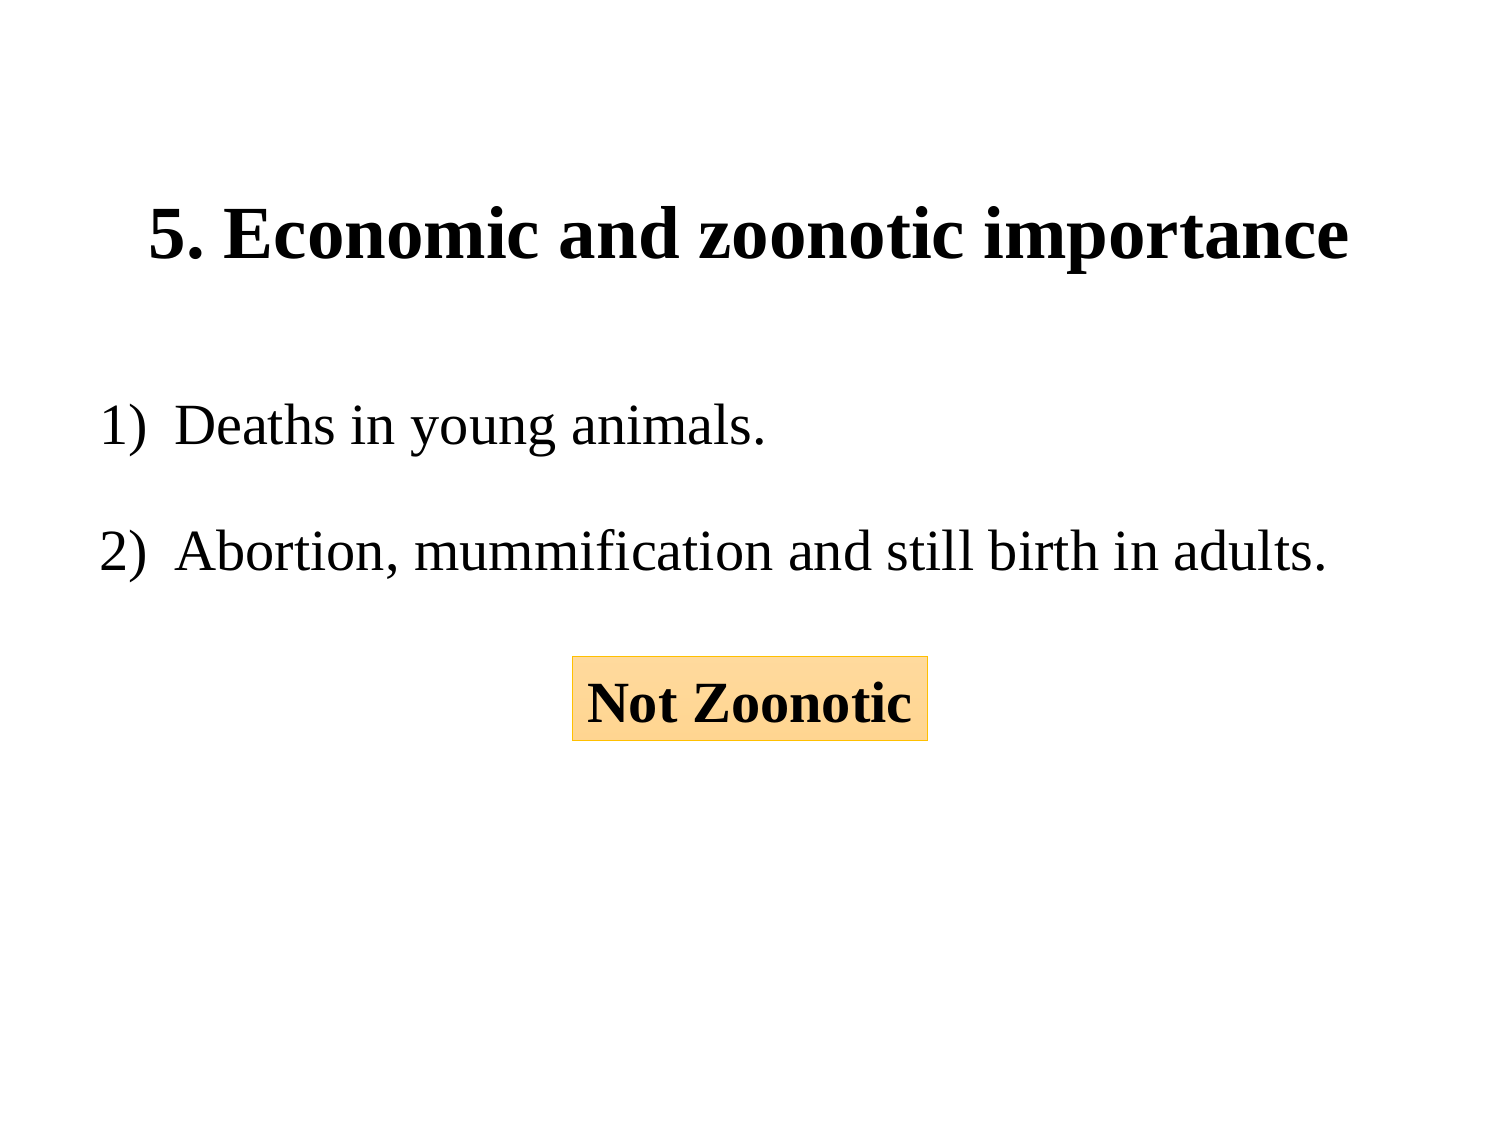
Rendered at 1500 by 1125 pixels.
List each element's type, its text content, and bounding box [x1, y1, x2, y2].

list Deaths in young animals. Abortion, mummification and still birth in adults. [84, 344, 1416, 700]
text_box 5. Economic and zoonotic importance [134, 186, 1366, 282]
text_box Not Zoonotic [572, 656, 928, 741]
